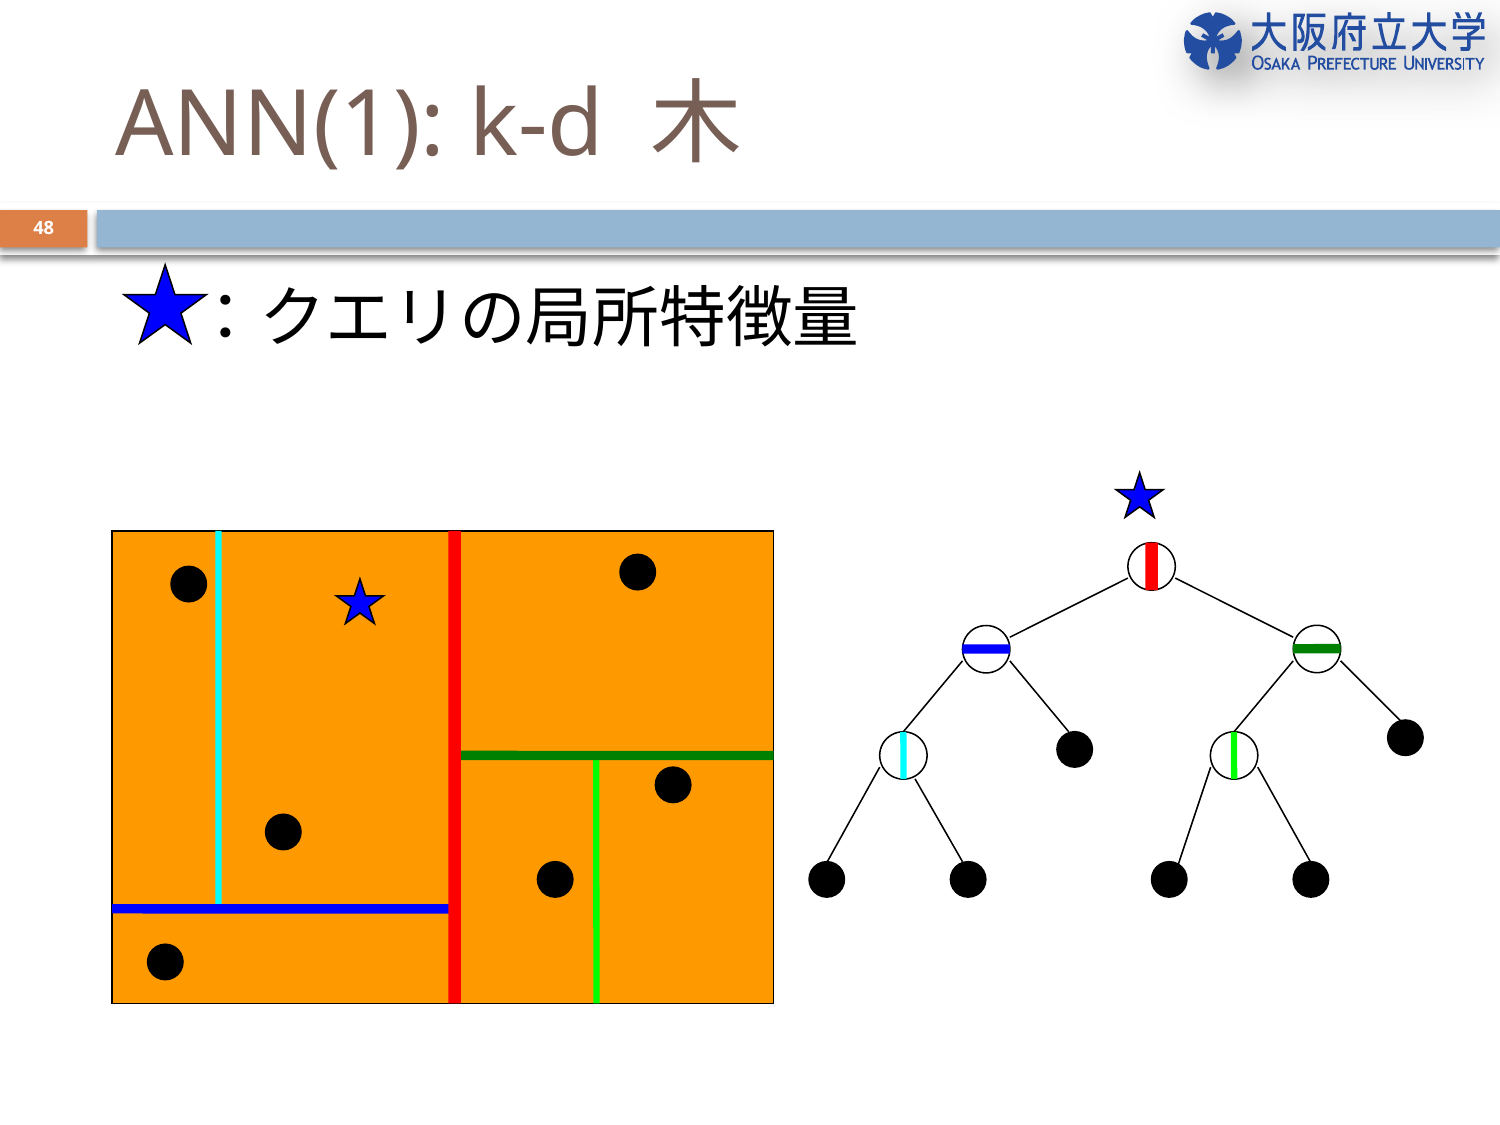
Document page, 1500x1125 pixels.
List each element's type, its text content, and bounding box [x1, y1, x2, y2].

text_box [1210, 731, 1234, 780]
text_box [1115, 456, 1183, 533]
text_box [455, 756, 596, 1004]
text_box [336, 562, 403, 639]
text_box [219, 530, 454, 908]
text_box [265, 814, 302, 850]
text_box [171, 566, 207, 602]
text_box [879, 731, 903, 780]
text_box [147, 944, 184, 980]
text_box [1293, 649, 1341, 673]
text_box [904, 731, 928, 780]
text_box [455, 530, 774, 755]
text_box [1387, 720, 1424, 756]
text_box [1293, 861, 1329, 898]
text_box [1127, 542, 1151, 591]
text_box [123, 264, 207, 344]
text_box [620, 554, 656, 590]
text_box [809, 861, 845, 898]
text_box [597, 756, 774, 1004]
slide_number 48 [0, 208, 88, 249]
text_box [1056, 731, 1093, 768]
text_box [962, 625, 1010, 673]
text_box [112, 530, 218, 908]
text_box [1293, 625, 1341, 648]
text_box [112, 909, 454, 1004]
text_box ：クエリの局所特徴量 [44, 267, 875, 362]
text_box [1151, 861, 1187, 898]
text_box [1235, 731, 1258, 780]
title ANN(1): k-d 木 [100, 37, 1438, 200]
text_box [1152, 542, 1176, 591]
text_box [950, 861, 986, 898]
text_box [655, 767, 691, 803]
text_box [537, 861, 573, 898]
